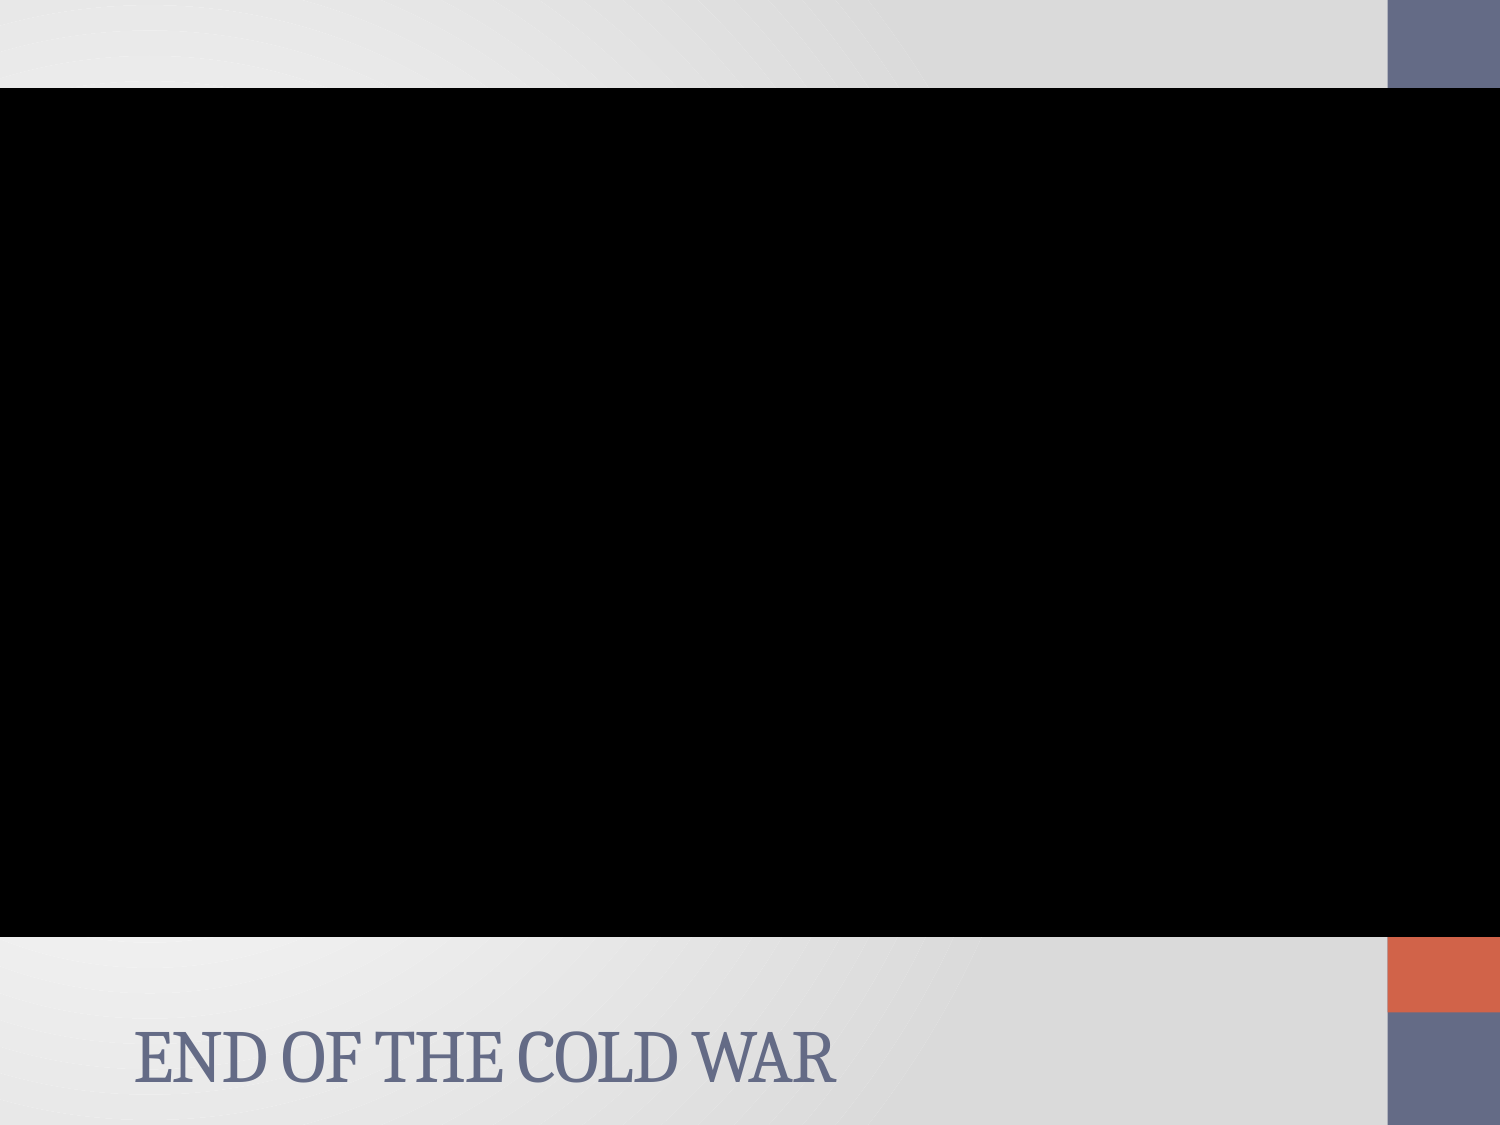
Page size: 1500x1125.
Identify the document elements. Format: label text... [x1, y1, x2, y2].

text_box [0, 86, 1500, 938]
title End of the Cold war [118, 999, 1375, 1092]
